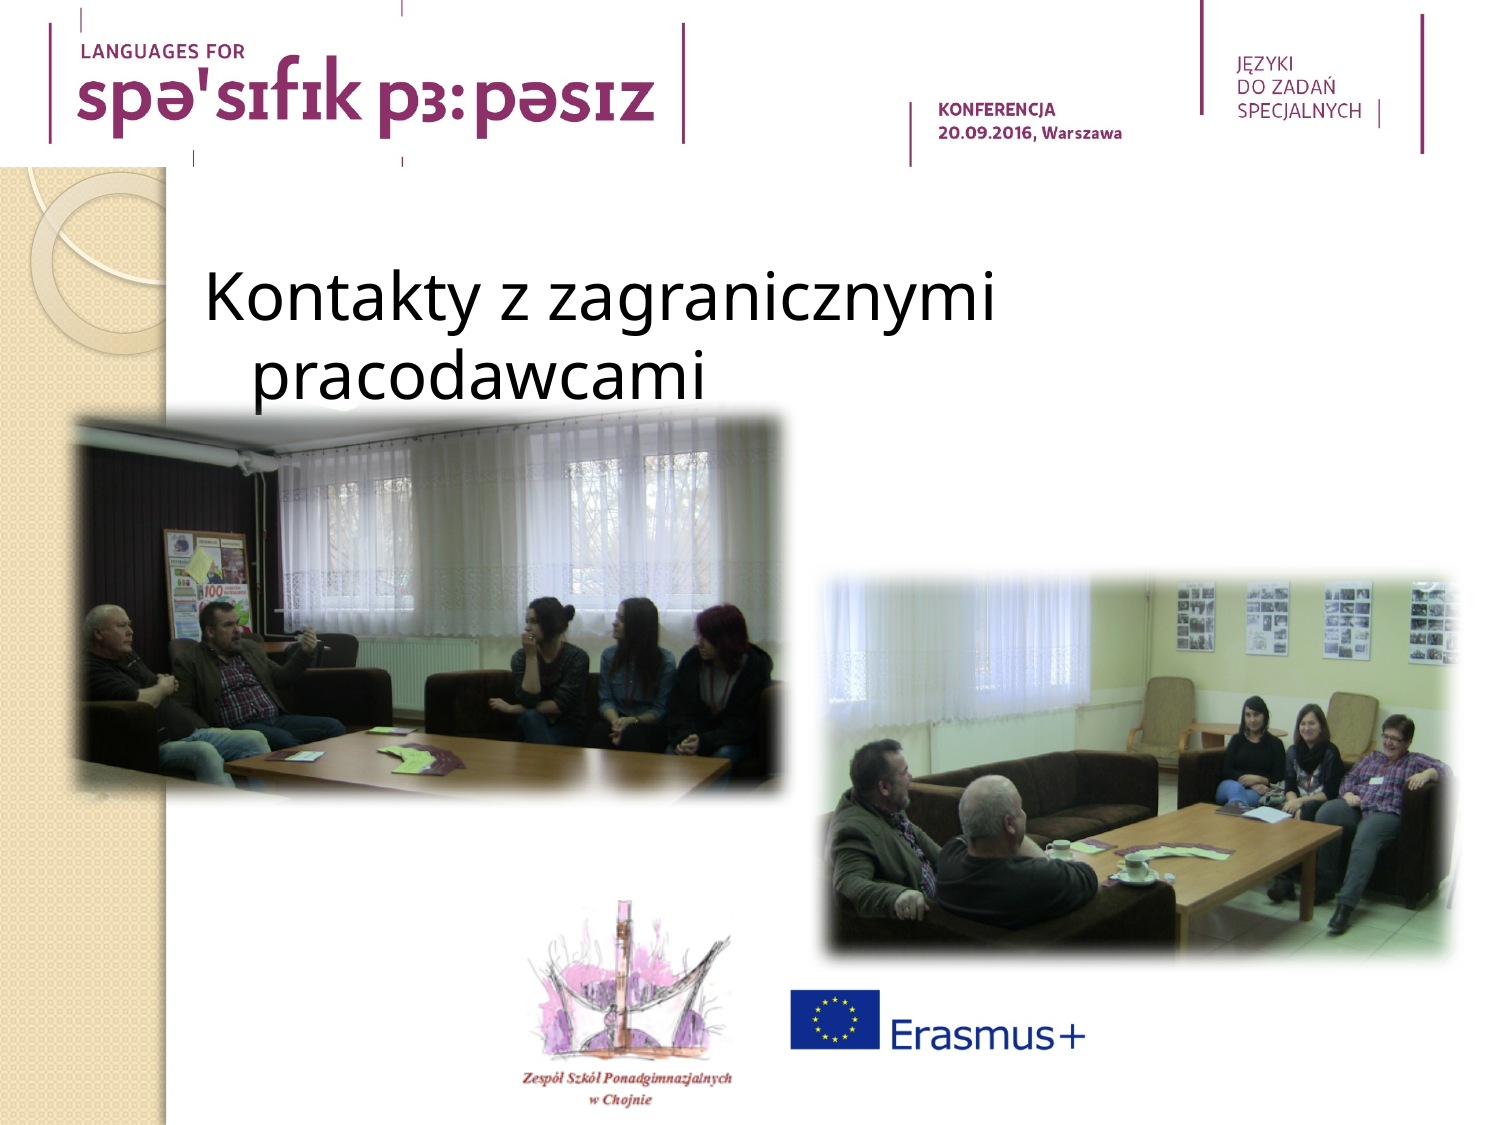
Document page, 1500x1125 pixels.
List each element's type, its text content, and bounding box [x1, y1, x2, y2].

picture [58, 398, 799, 809]
picture [773, 562, 1466, 1067]
picture [0, 0, 1500, 167]
picture [515, 888, 739, 1125]
list Kontakty z zagranicznymi pracodawcami [175, 246, 1360, 375]
